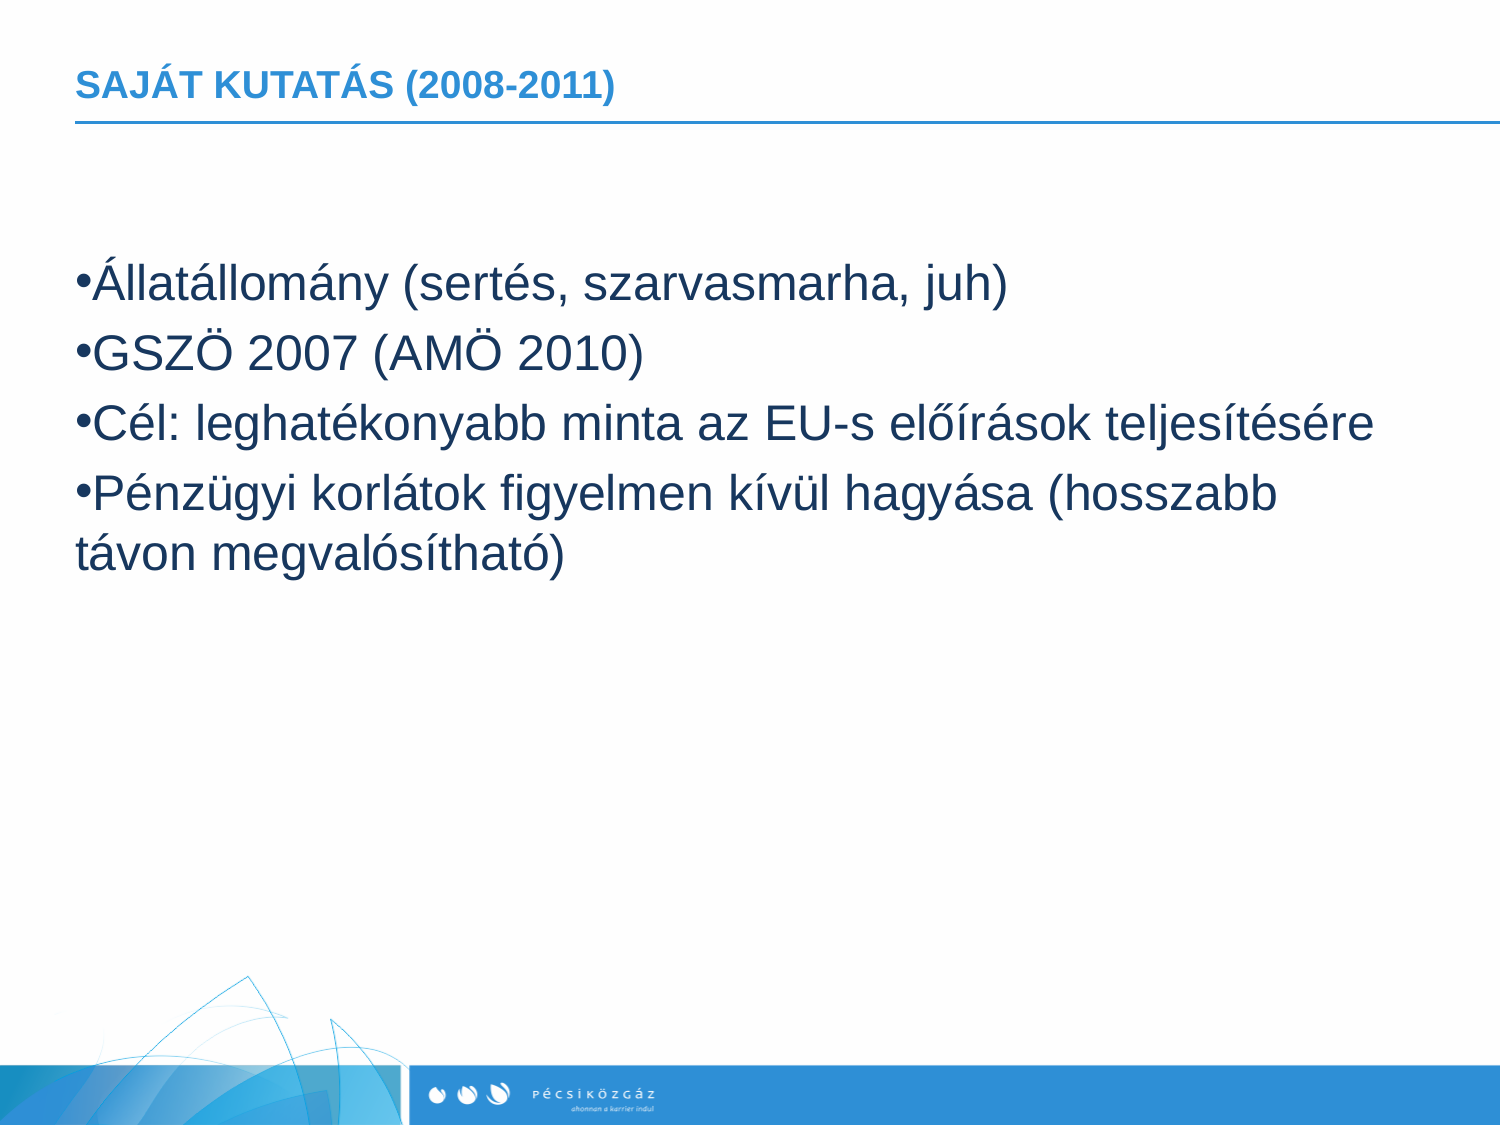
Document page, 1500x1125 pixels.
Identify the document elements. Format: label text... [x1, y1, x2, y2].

picture [0, 0, 1500, 1125]
title Saját kutatás (2008-2011) [75, 59, 1425, 107]
list Állatállomány (sertés, szarvasmarha, juh) GSZÖ 2007 (AMÖ 2010) Cél: leghatékonyabb minta az EU-s előírások teljesítésére Pénzügyi korlátok figyelmen kívül hagyása (hosszabb távon megvalósítható) [75, 250, 1425, 822]
